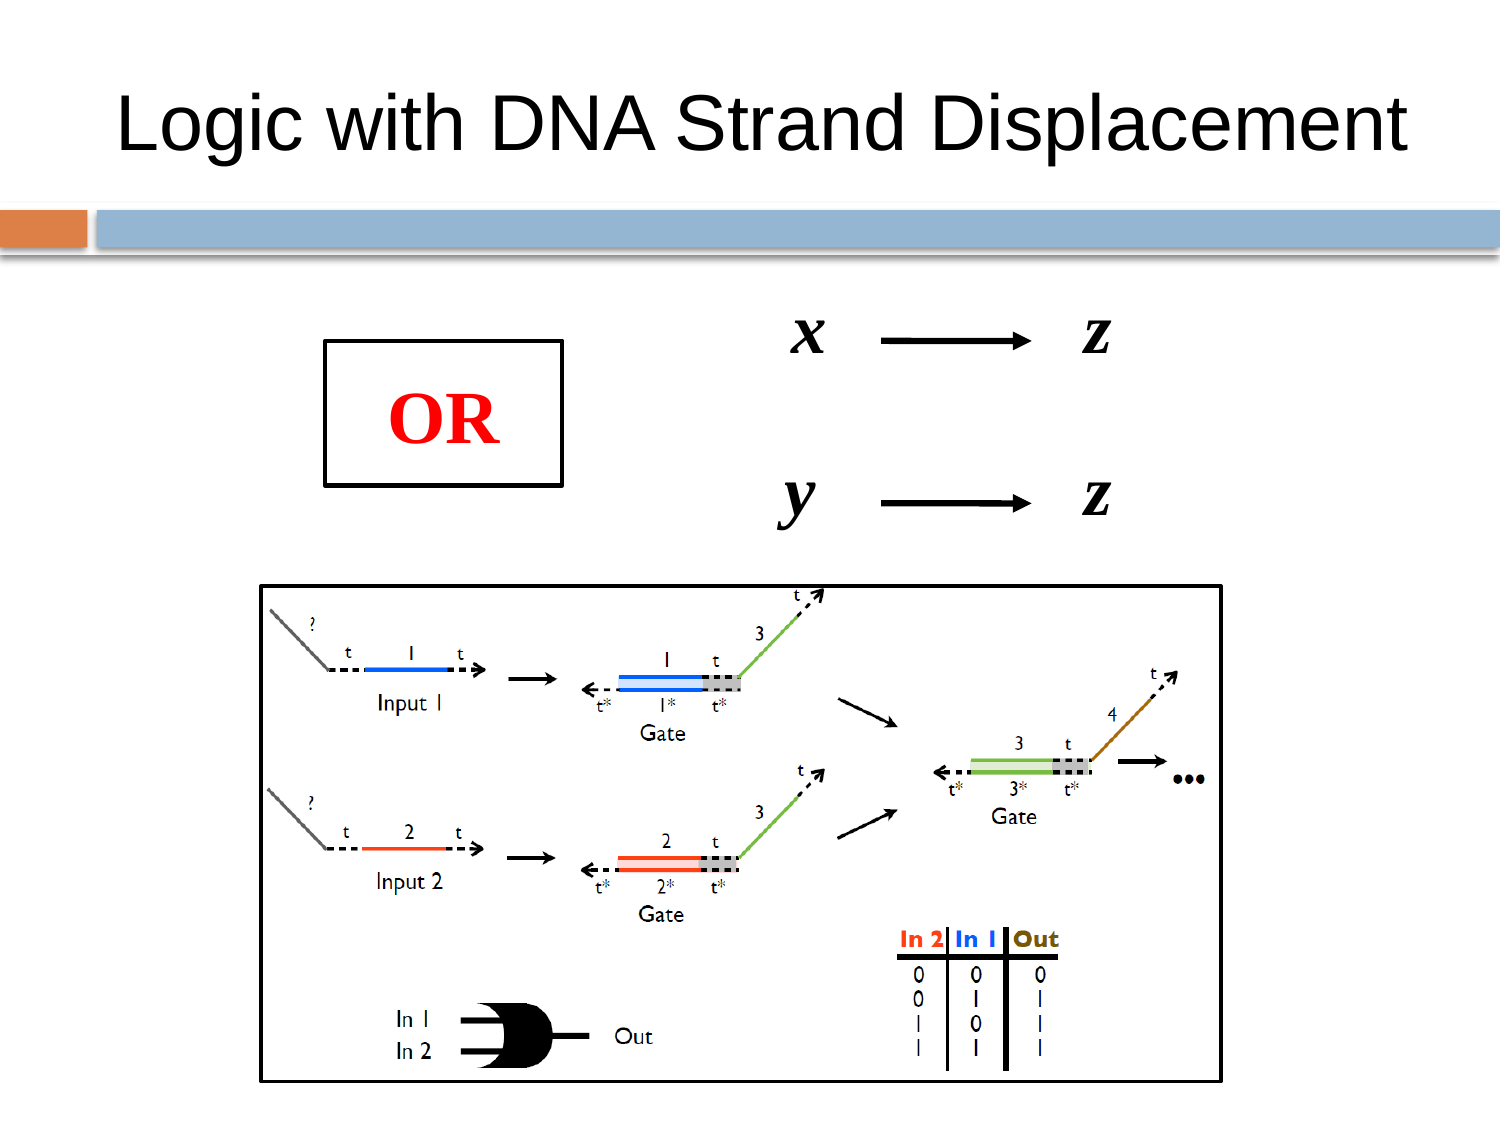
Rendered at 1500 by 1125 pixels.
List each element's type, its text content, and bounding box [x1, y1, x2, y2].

text_box OR [324, 340, 563, 486]
picture [262, 587, 1220, 1081]
title Logic with DNA Strand Displacement [100, 37, 1438, 200]
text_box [768, 437, 1128, 539]
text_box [768, 274, 1128, 377]
